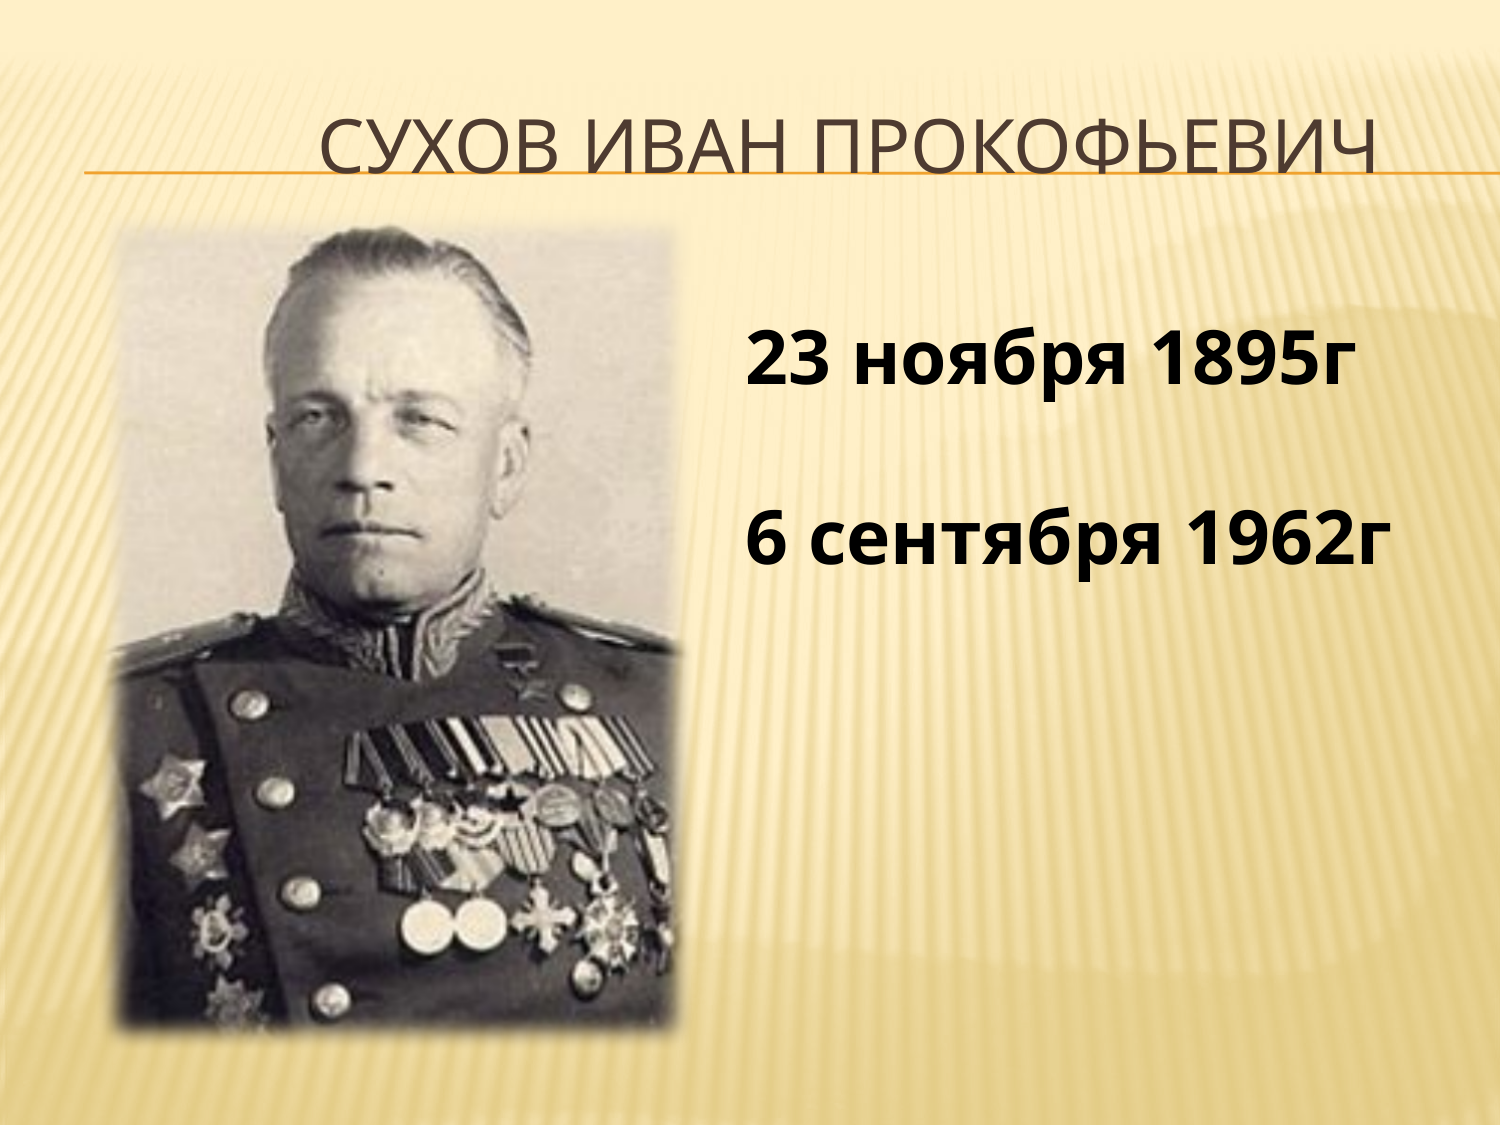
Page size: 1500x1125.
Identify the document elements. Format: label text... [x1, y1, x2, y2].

text_box 23 ноября 1895г 6 сентября 1962г [731, 302, 1408, 588]
title Сухов Иван Прокофьевич [49, 75, 1475, 213]
picture [96, 207, 695, 1051]
